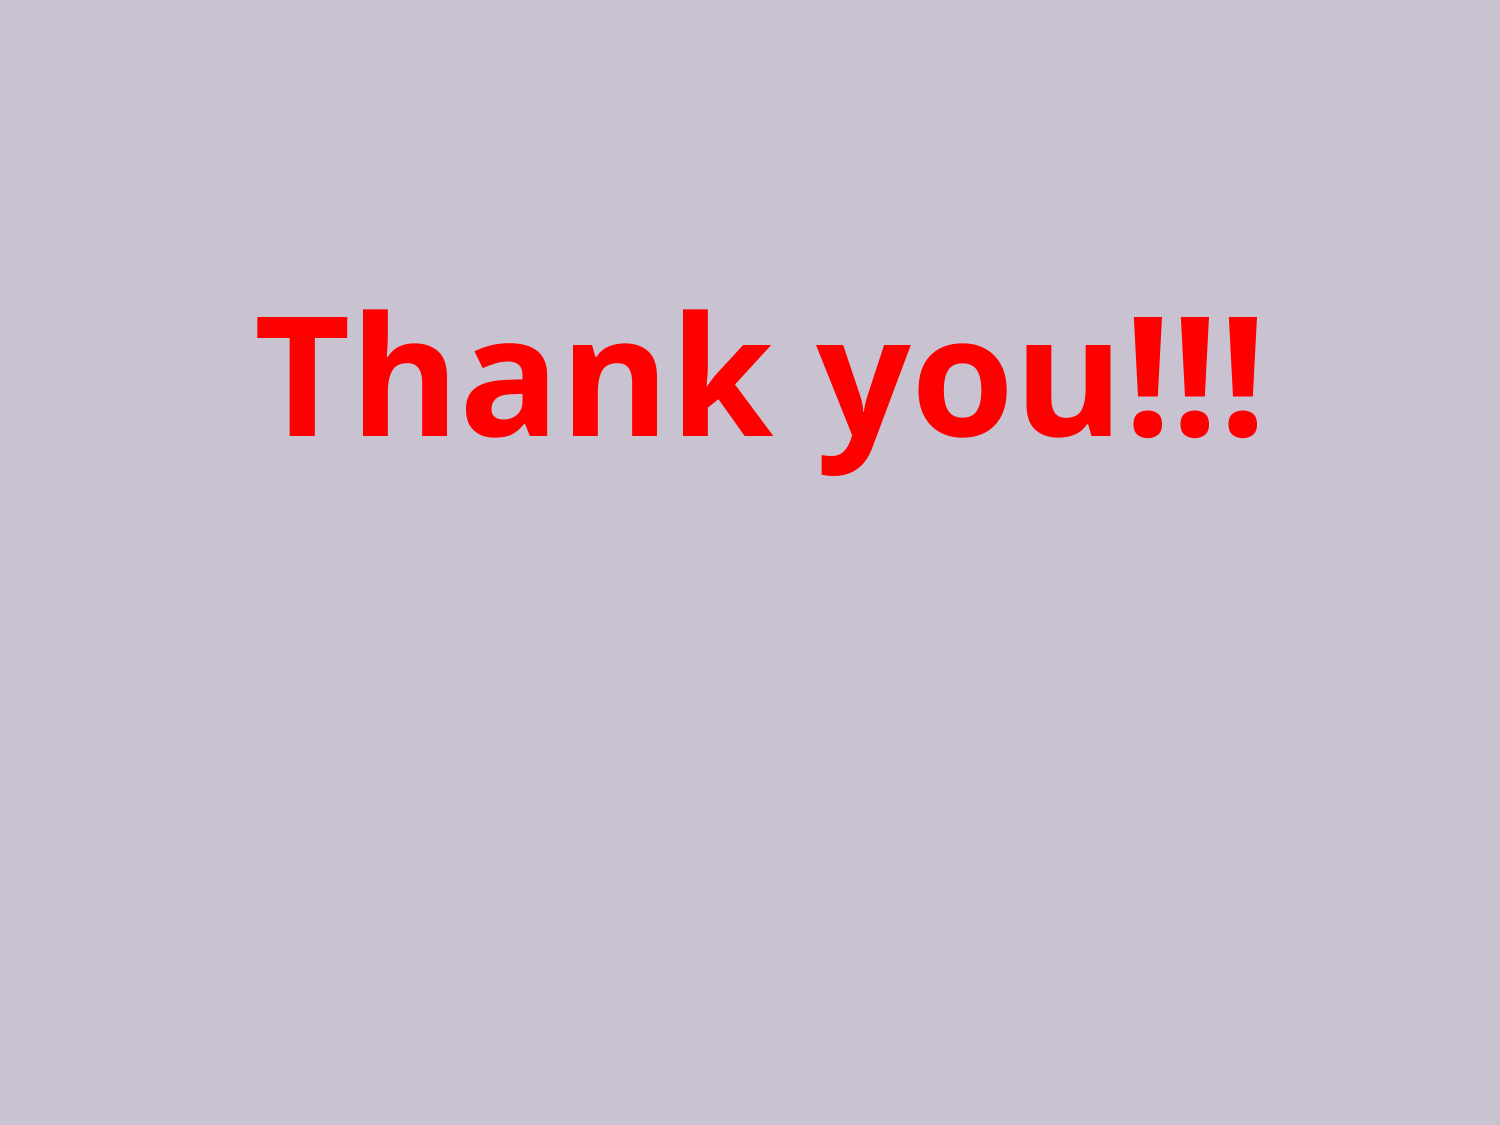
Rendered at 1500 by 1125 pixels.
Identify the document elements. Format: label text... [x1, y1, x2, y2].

list Thank you!!! [75, 262, 1425, 1035]
